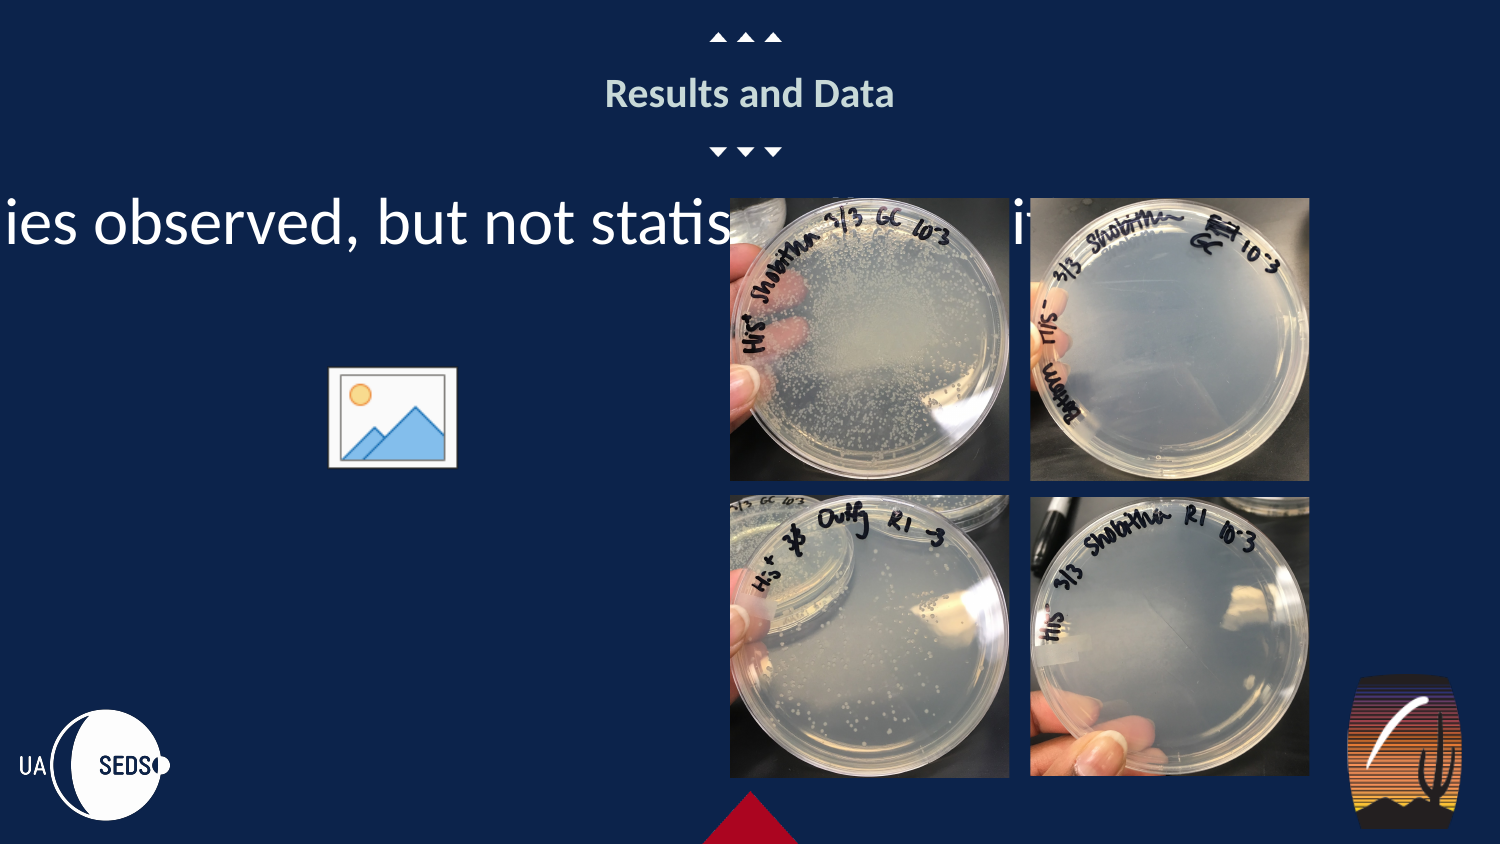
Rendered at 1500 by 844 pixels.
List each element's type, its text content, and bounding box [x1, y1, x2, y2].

picture [1029, 497, 1310, 776]
title Results and Data [112, 0, 1388, 181]
picture [729, 495, 1010, 778]
picture [1029, 198, 1310, 481]
picture [112, 162, 674, 674]
picture [1330, 674, 1482, 829]
picture [702, 791, 798, 844]
picture [0, 686, 190, 844]
picture [729, 198, 1010, 481]
